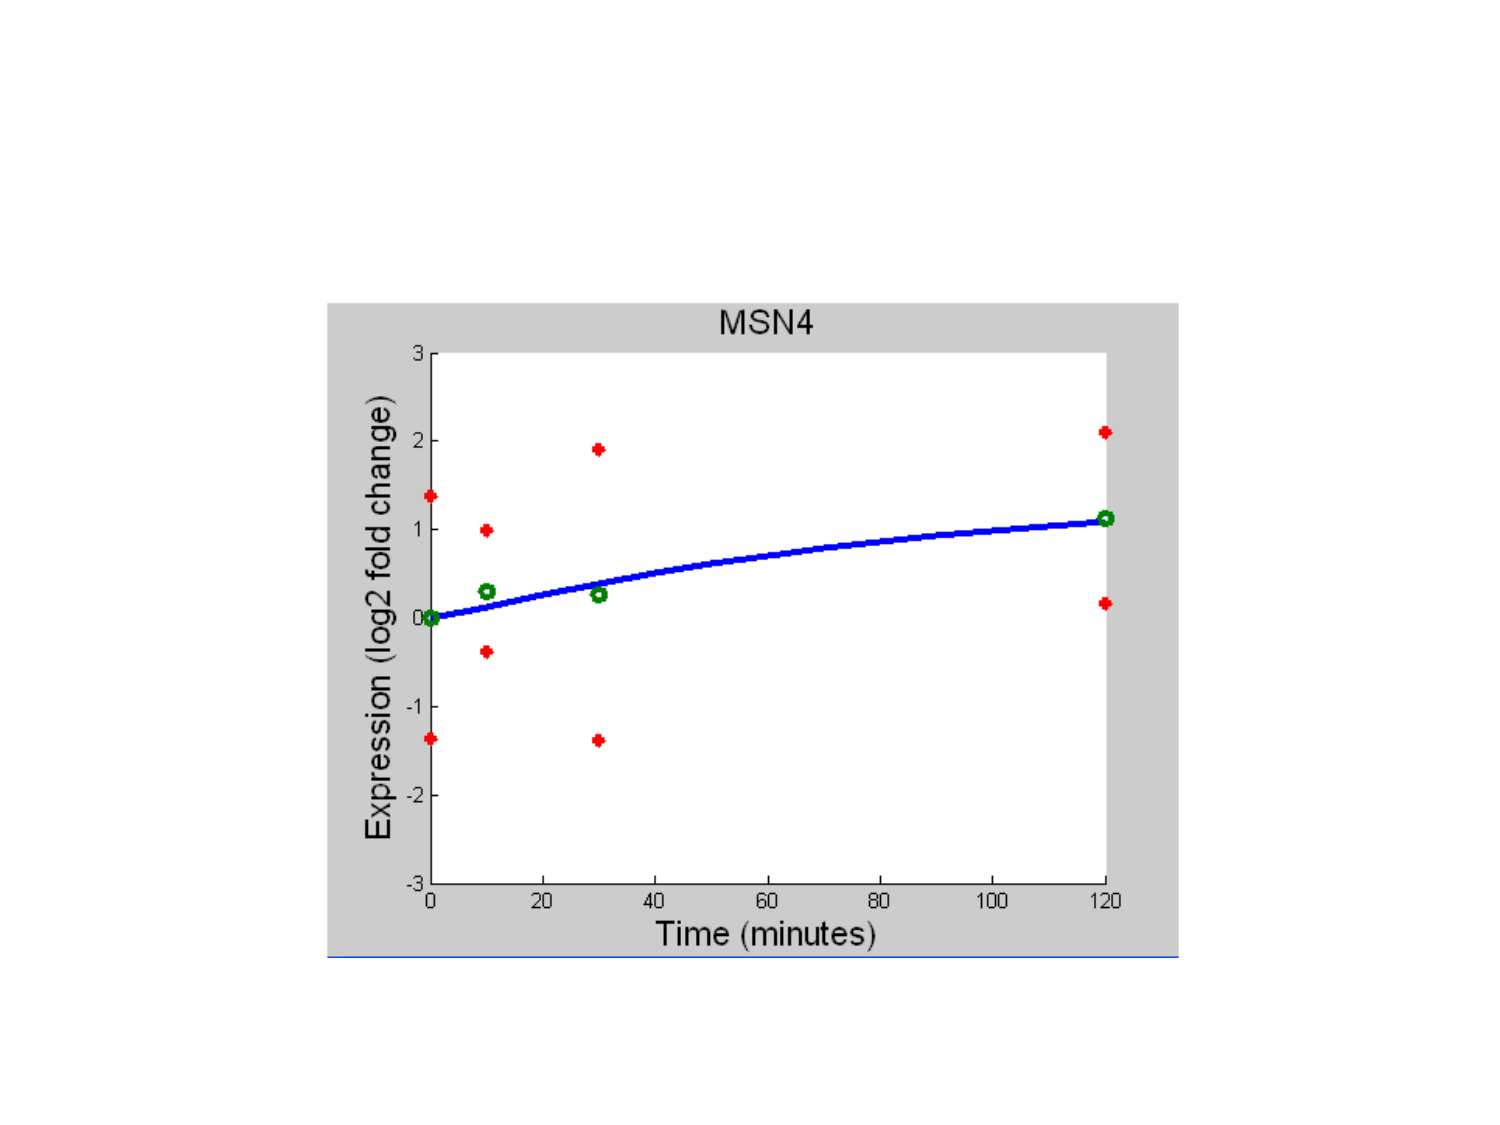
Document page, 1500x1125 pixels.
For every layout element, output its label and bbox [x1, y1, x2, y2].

picture [327, 302, 1179, 958]
